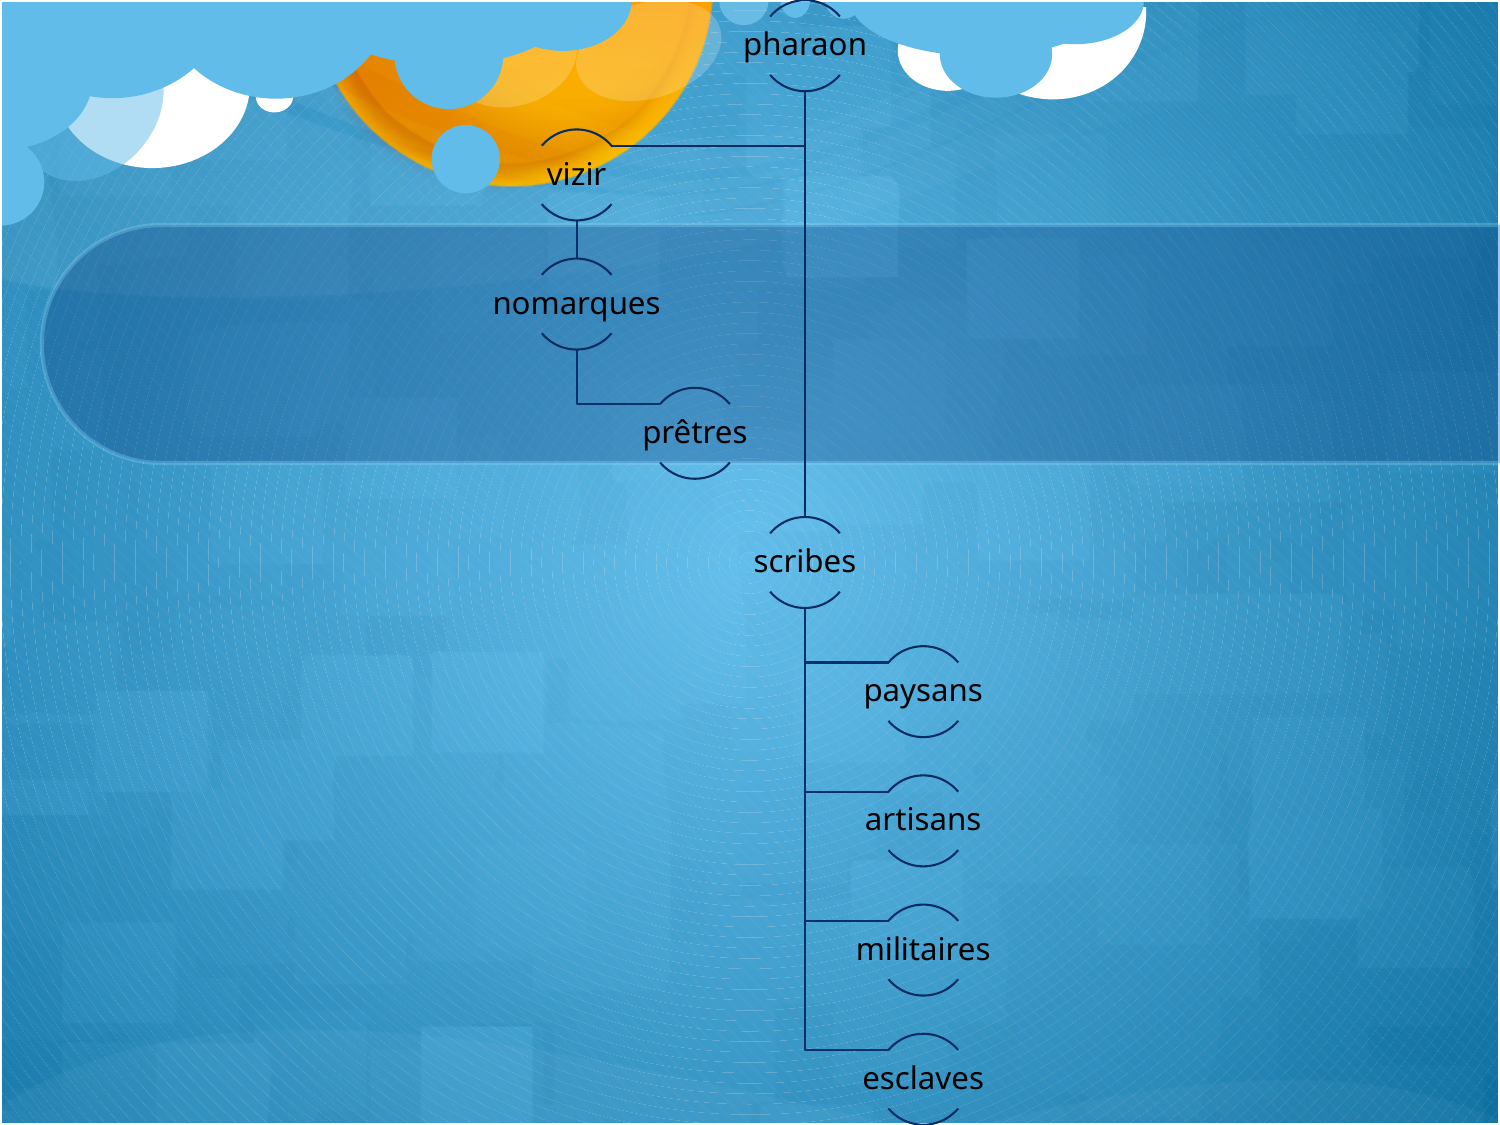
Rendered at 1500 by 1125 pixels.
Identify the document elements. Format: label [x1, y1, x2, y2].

list [0, 0, 1500, 1125]
